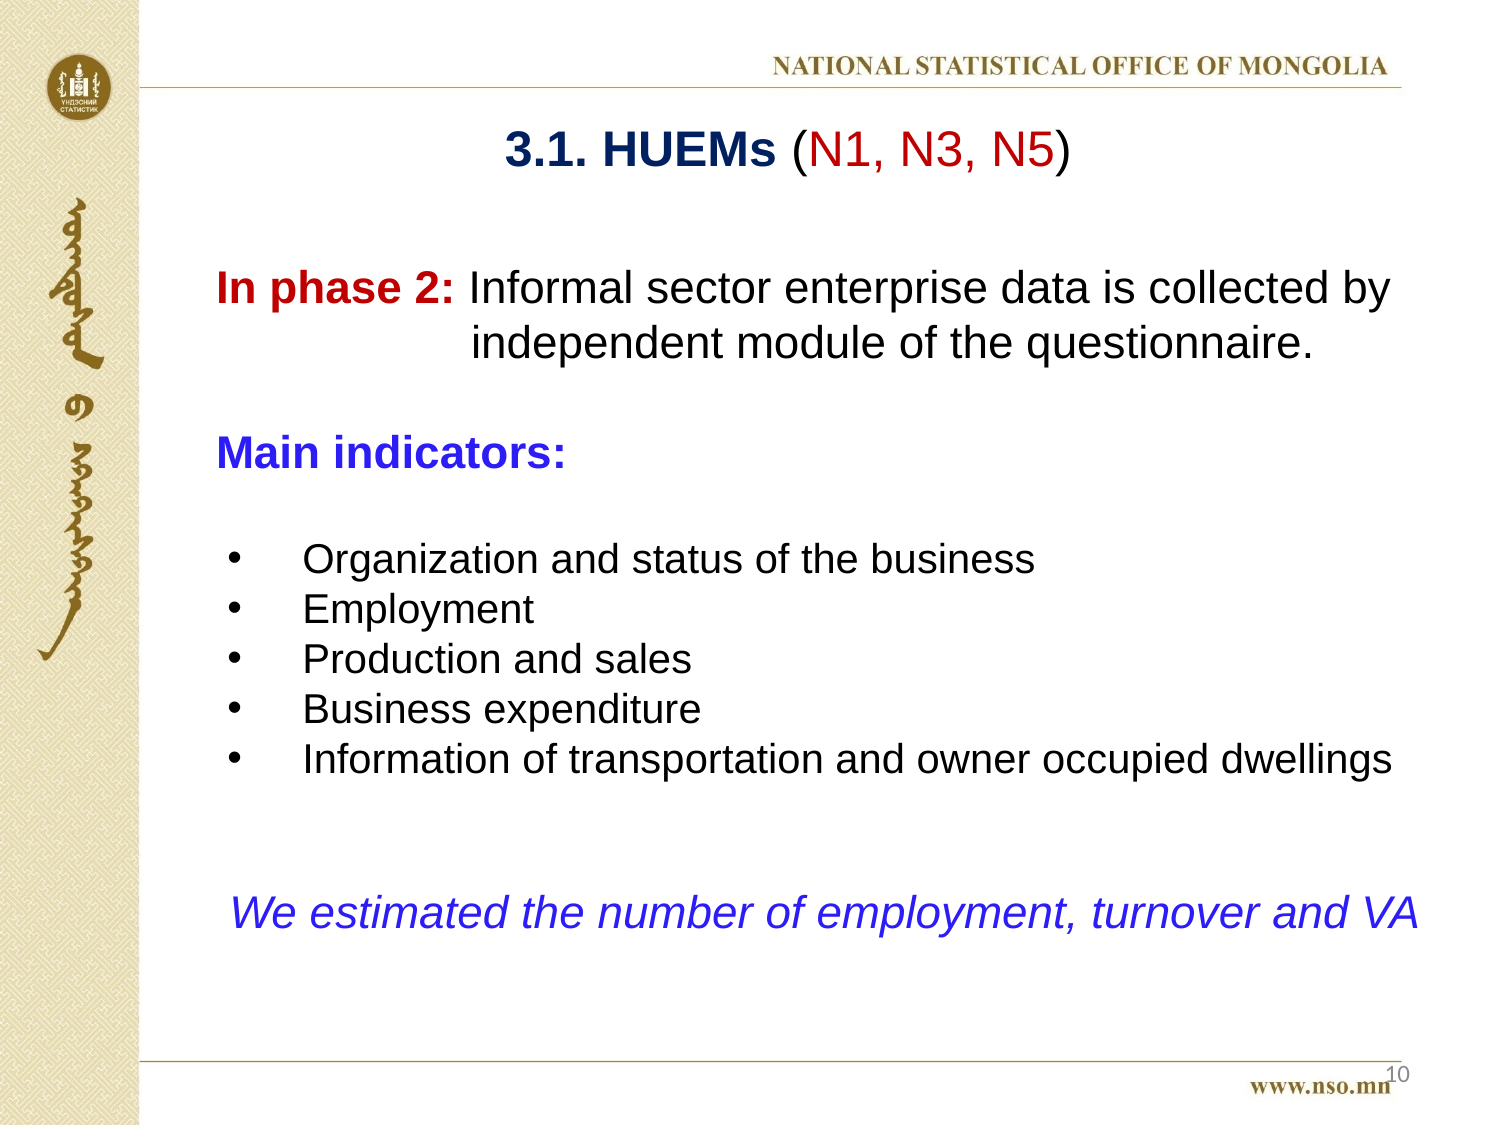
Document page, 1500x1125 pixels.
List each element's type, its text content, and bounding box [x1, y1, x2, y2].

picture [0, 0, 1500, 1125]
title 3.1. HUEMs (N1, N3, N5) [112, 99, 1451, 193]
text_box In phase 2: Informal sector enterprise data is collected by independent module of the questionnaire. Main indicators: Organization and status of the business Employment Production and sales Business expenditure Information of transportation and owner occupied dwellings We estimated the number of employment, turnover and VA [137, 249, 1438, 945]
slide_number 10 [1074, 1042, 1425, 1103]
